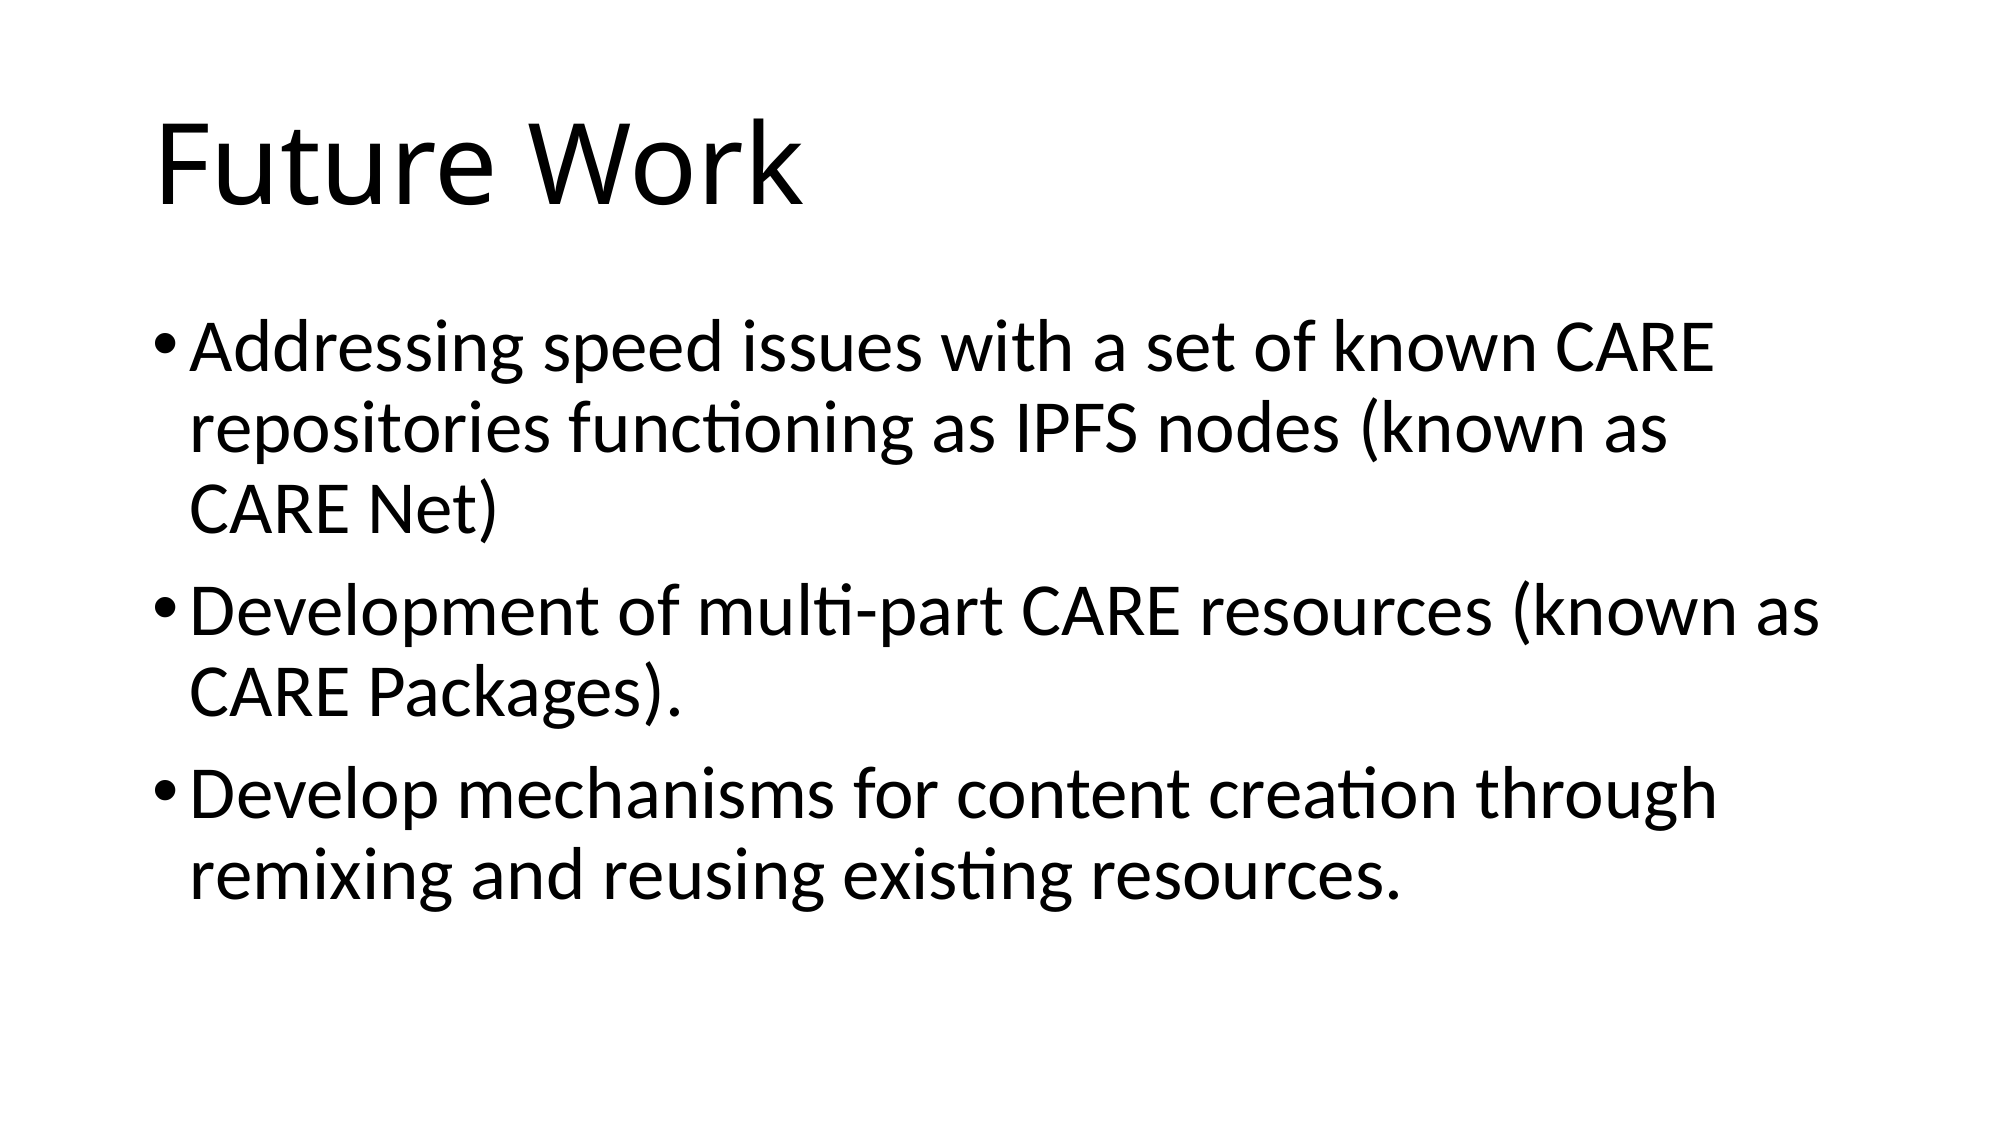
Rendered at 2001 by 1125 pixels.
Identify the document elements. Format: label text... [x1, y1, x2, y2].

list Addressing speed issues with a set of known CARE repositories functioning as IPFS nodes (known as CARE Net) Development of multi-part CARE resources (known as CARE Packages). Develop mechanisms for content creation through remixing and reusing existing resources. [137, 299, 1863, 1014]
title Future Work [137, 59, 1863, 278]
